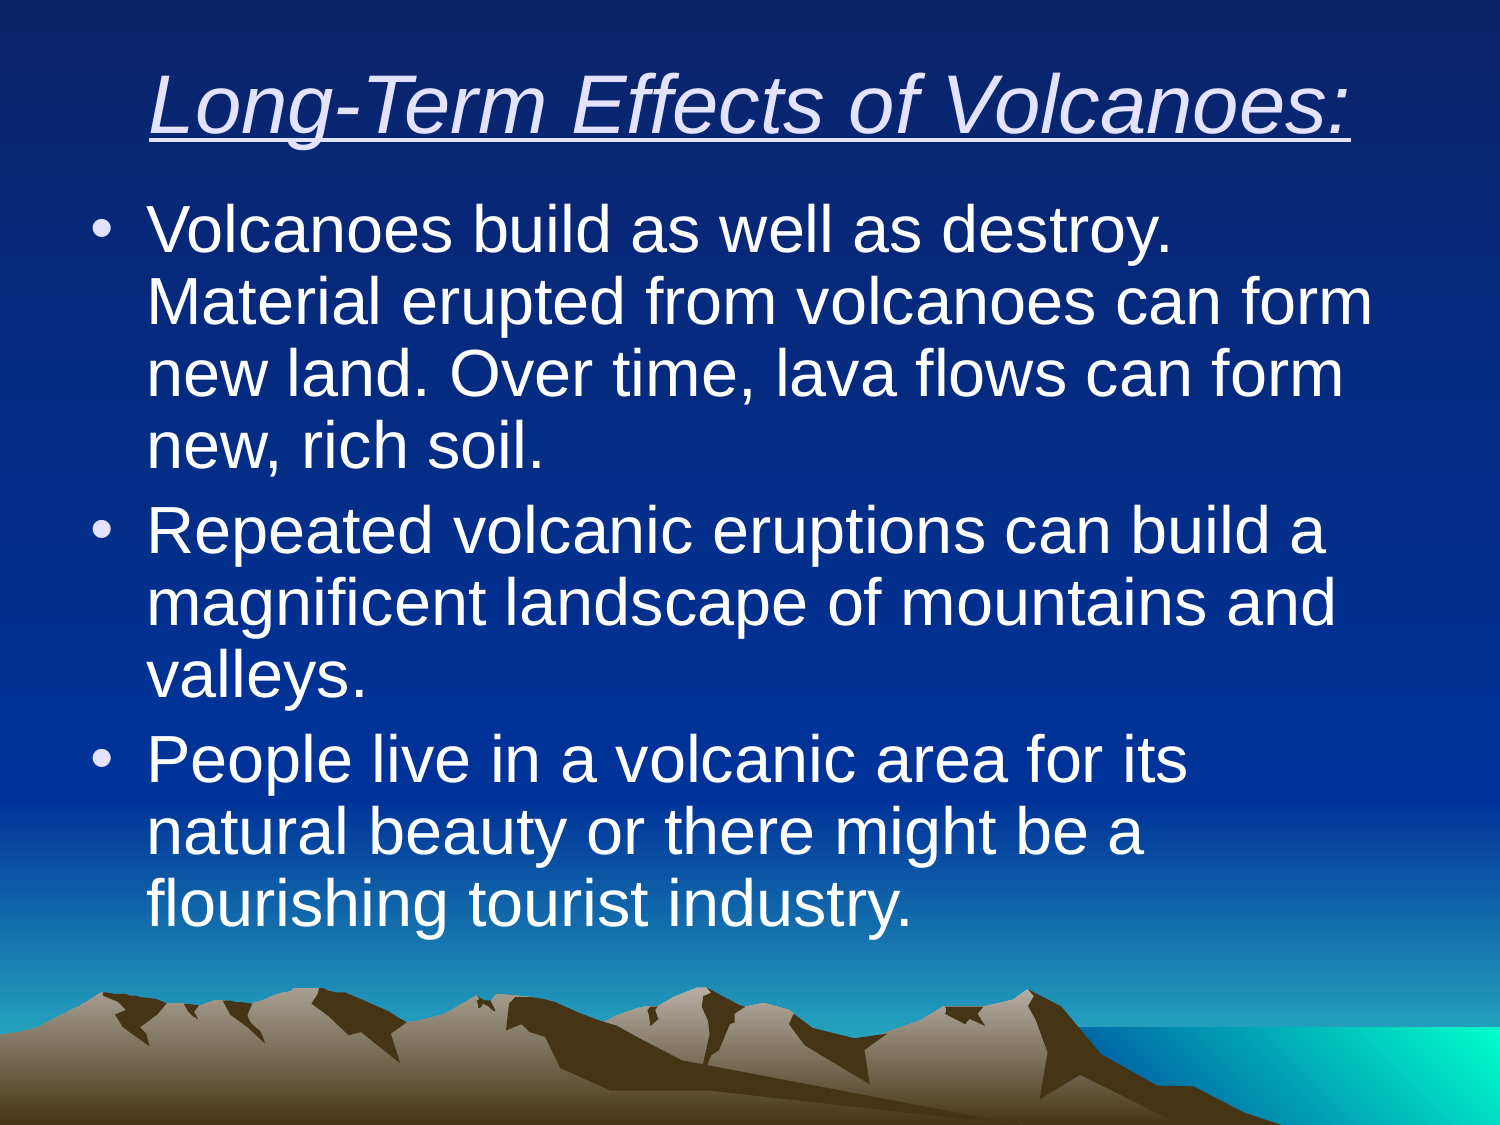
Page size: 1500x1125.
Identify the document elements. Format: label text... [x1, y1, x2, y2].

list Volcanoes build as well as destroy. Material erupted from volcanoes can form new land. Over time, lava flows can form new, rich soil. Repeated volcanic eruptions can build a magnificent landscape of mountains and valleys. People live in a volcanic area for its natural beauty or there might be a flourishing tourist industry. [75, 187, 1425, 1000]
title Long-Term Effects of Volcanoes: [75, 37, 1425, 163]
